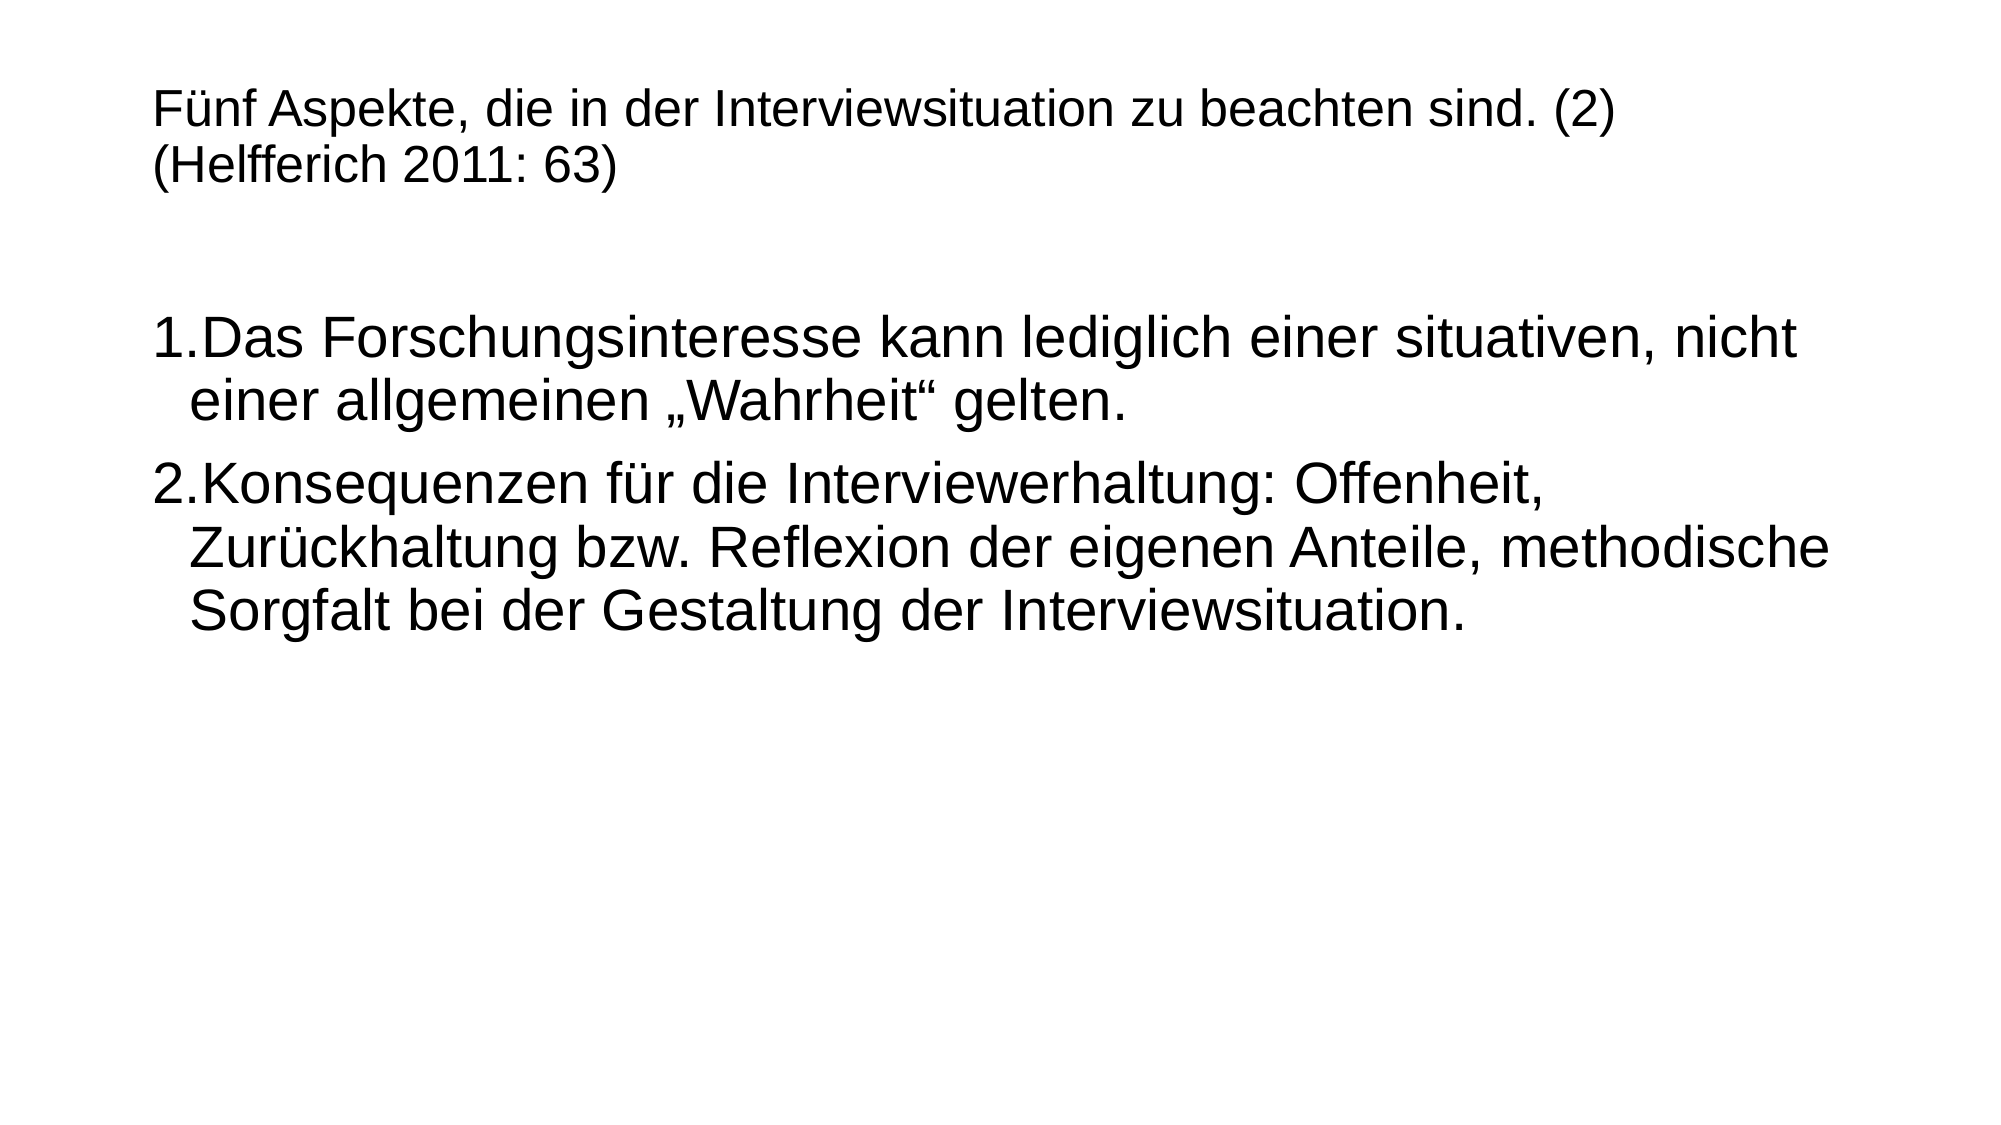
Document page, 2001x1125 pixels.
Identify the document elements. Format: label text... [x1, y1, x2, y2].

list Das Forschungsinteresse kann lediglich einer situativen, nicht einer allgemeinen „Wahrheit“ gelten. Konsequenzen für die Interviewerhaltung: Offenheit, Zurückhaltung bzw. Reflexion der eigenen Anteile, methodische Sorgfalt bei der Gestaltung der Interviewsituation. [137, 299, 1863, 1014]
title Fünf Aspekte, die in der Interviewsituation zu beachten sind. (2) (Helfferich 2011: 63) [137, 59, 1863, 278]
